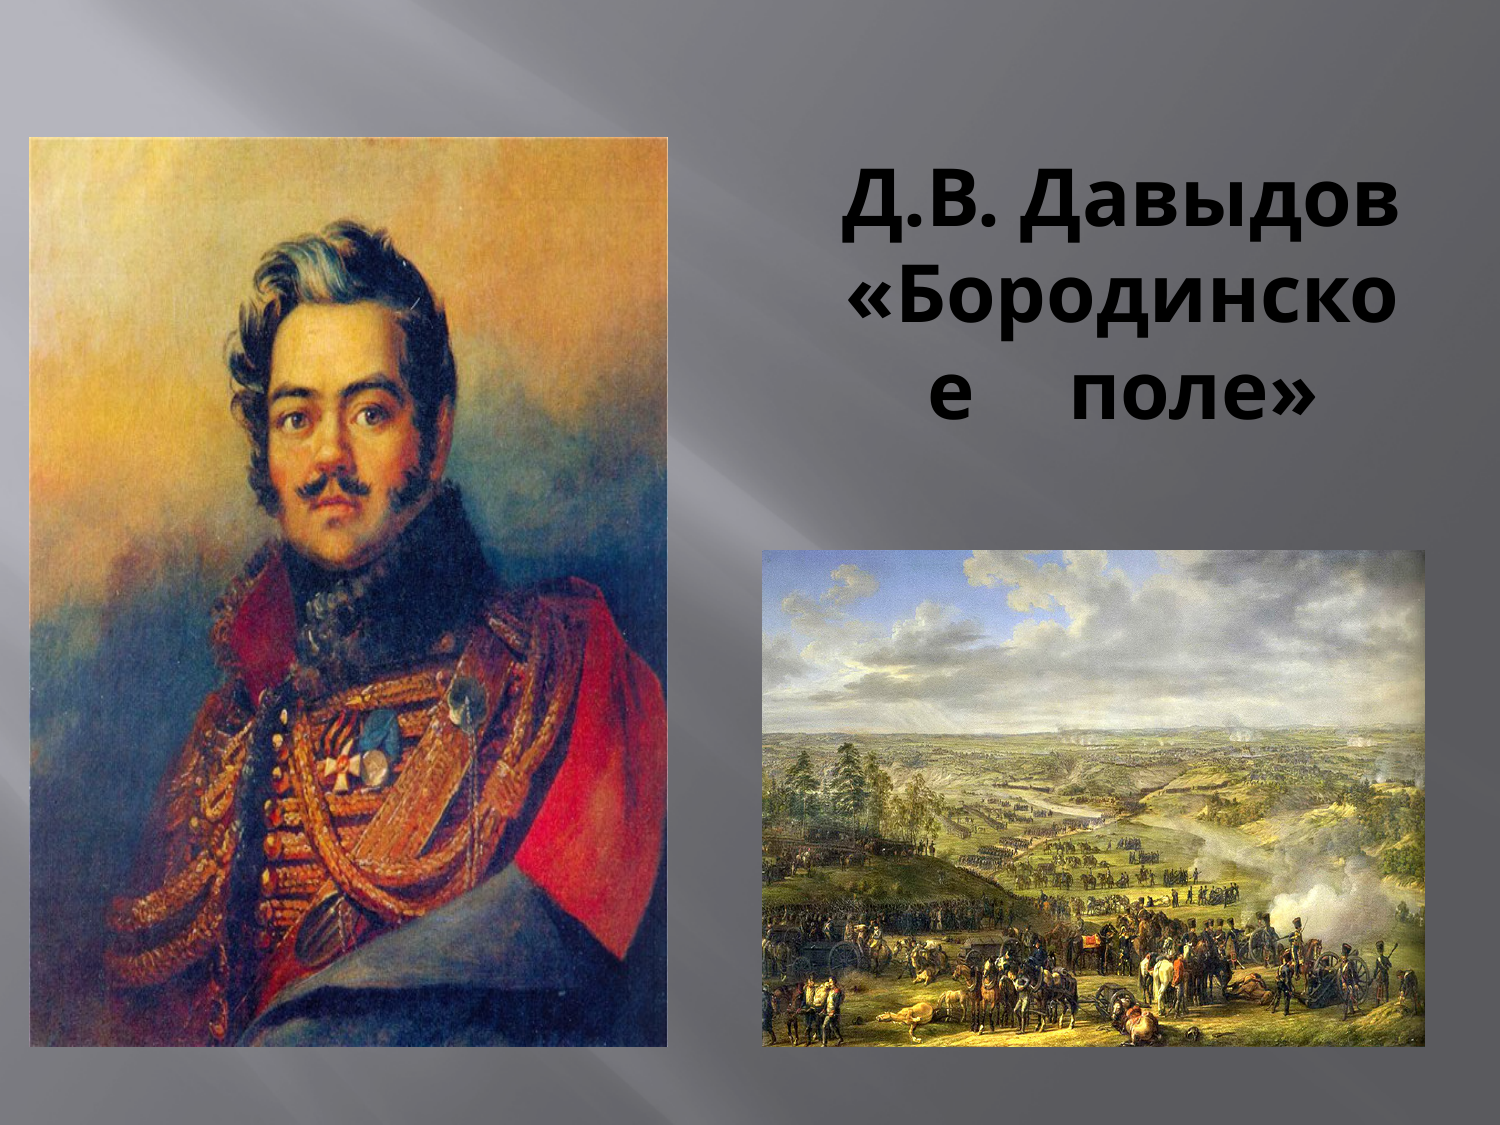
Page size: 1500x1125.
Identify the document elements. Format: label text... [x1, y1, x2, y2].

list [29, 136, 668, 1047]
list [762, 550, 1426, 1048]
title Д.В. Давыдов «Бородинское поле» [820, 125, 1425, 457]
